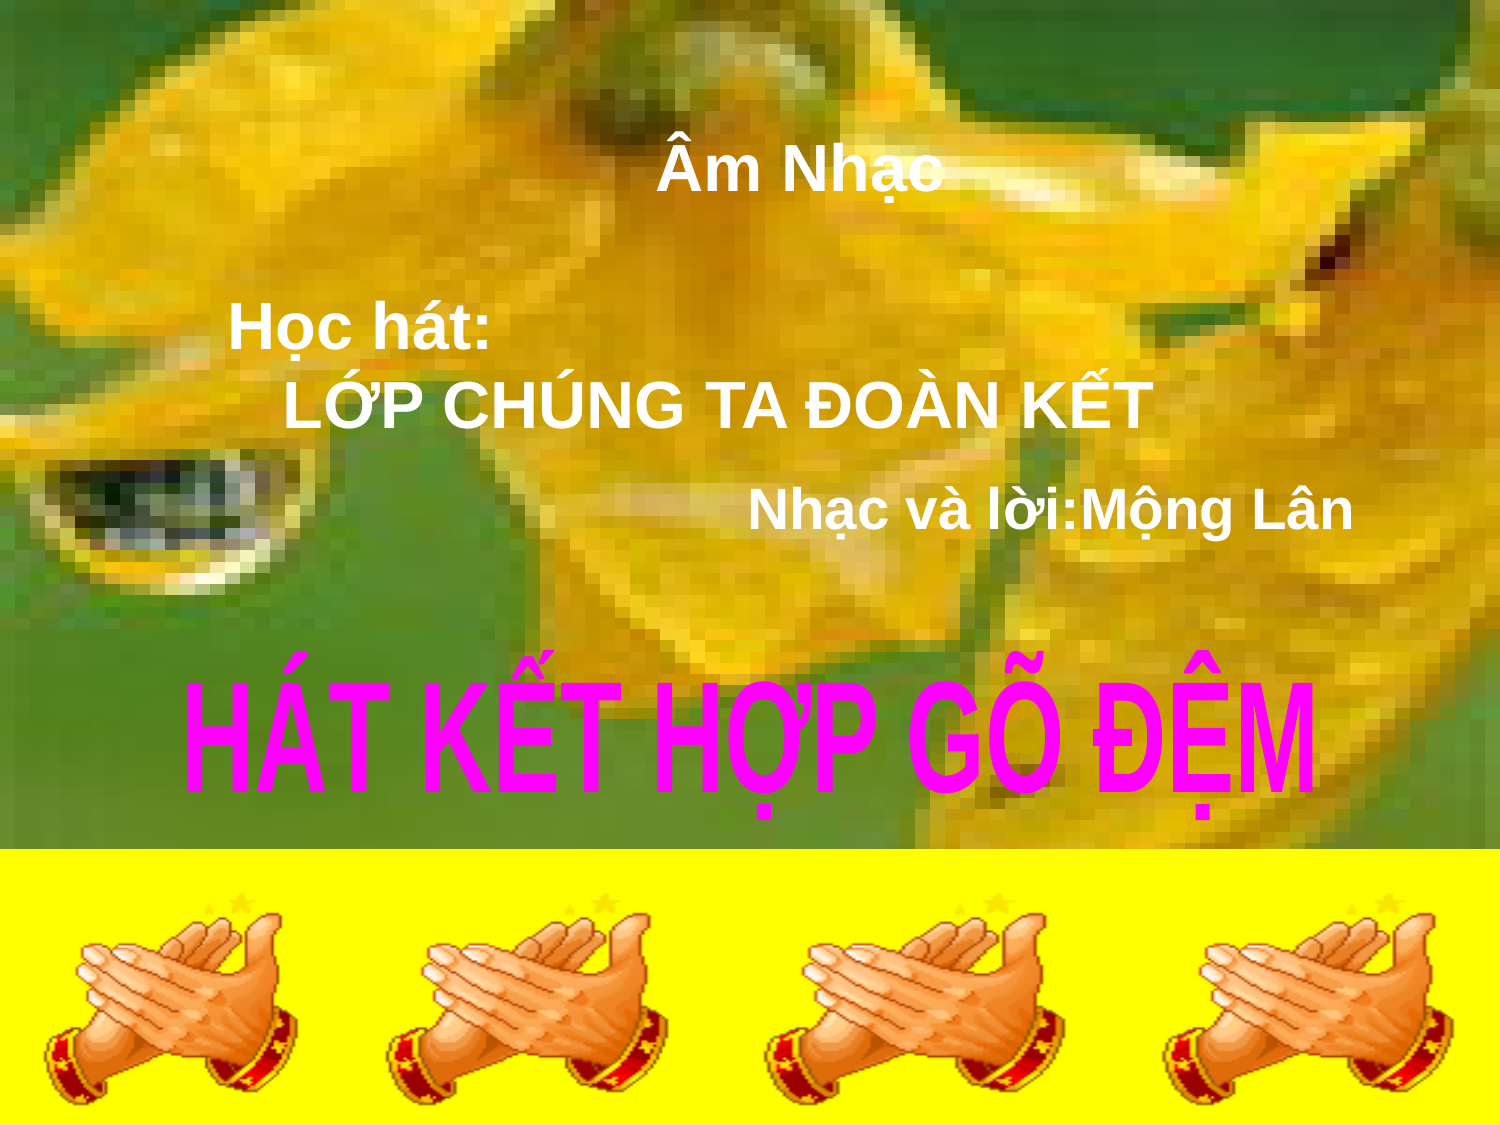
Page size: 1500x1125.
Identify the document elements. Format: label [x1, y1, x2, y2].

picture [0, 849, 1500, 1125]
list [0, 0, 1500, 849]
